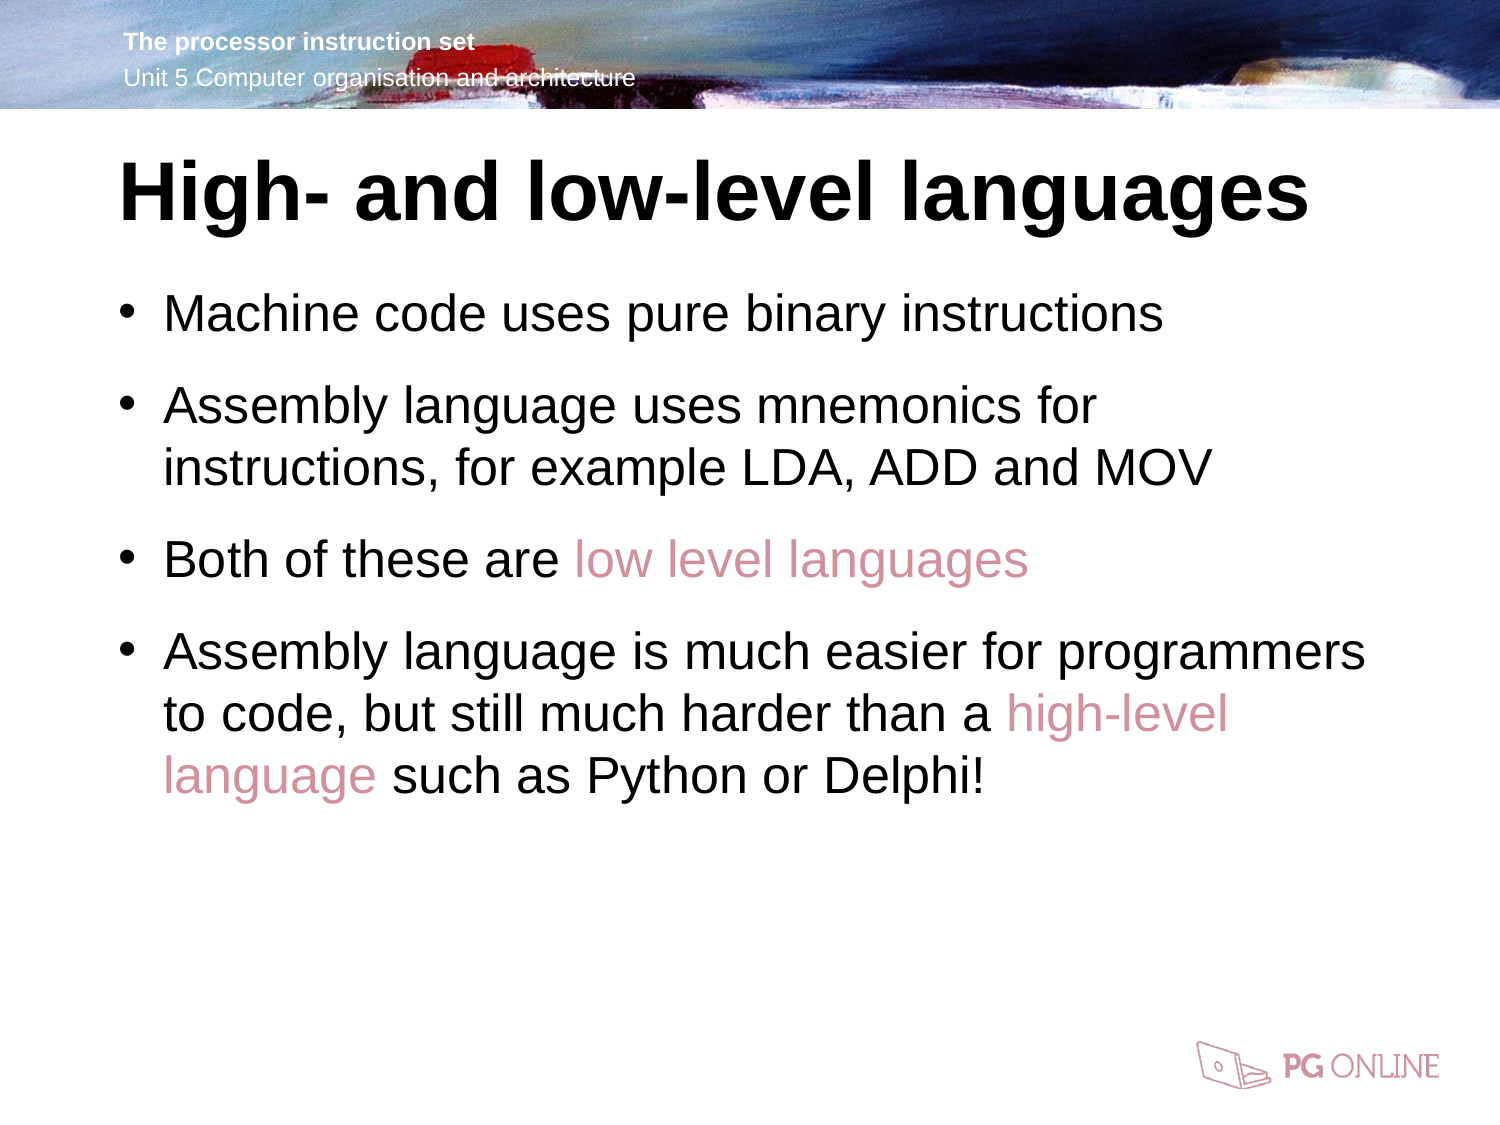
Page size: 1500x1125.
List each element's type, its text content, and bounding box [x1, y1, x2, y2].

list Machine code uses pure binary instructions Assembly language uses mnemonics for instructions, for example LDA, ADD and MOV Both of these are low level languages Assembly language is much easier for programmers to code, but still much harder than a high-level language such as Python or Delphi! [118, 279, 1398, 847]
picture [0, 0, 1500, 109]
list High- and low-level languages [118, 148, 1401, 259]
